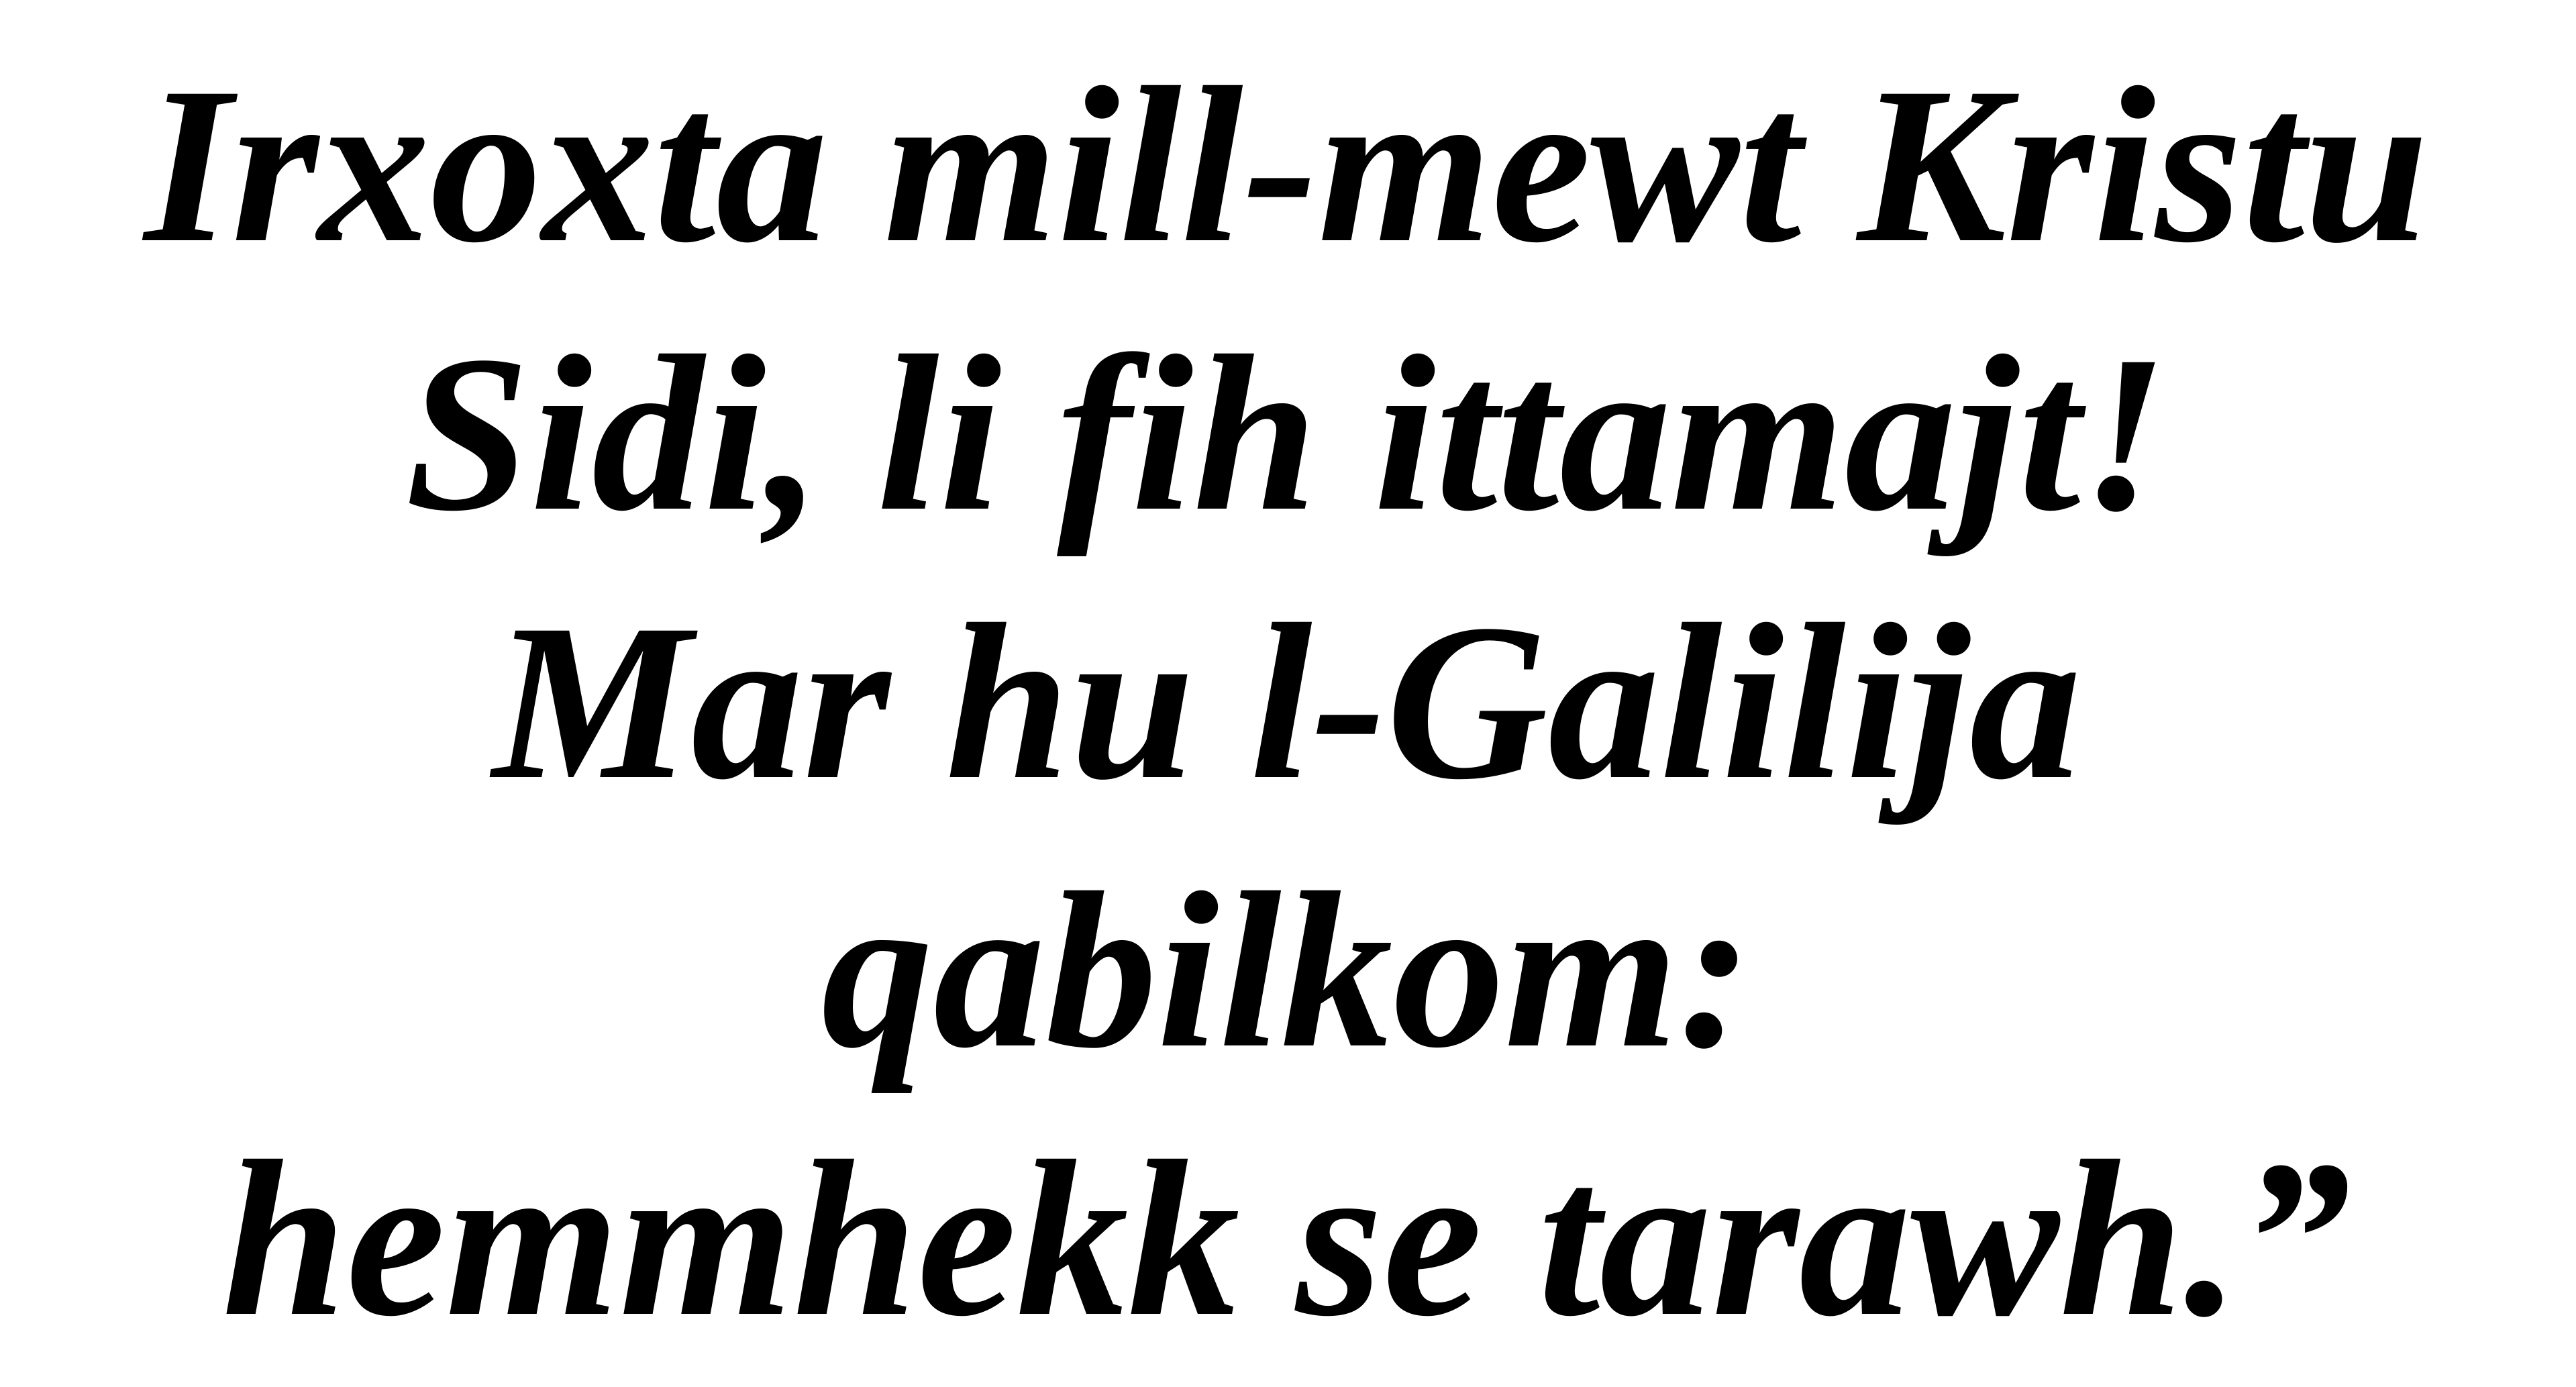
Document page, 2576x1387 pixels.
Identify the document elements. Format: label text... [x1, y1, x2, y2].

list Irxoxta mill-mewt Kristu Sidi, li fih ittamajt! Mar hu l-Galilija qabilkom: hemmhekk se tarawh.” [0, 11, 2576, 1372]
